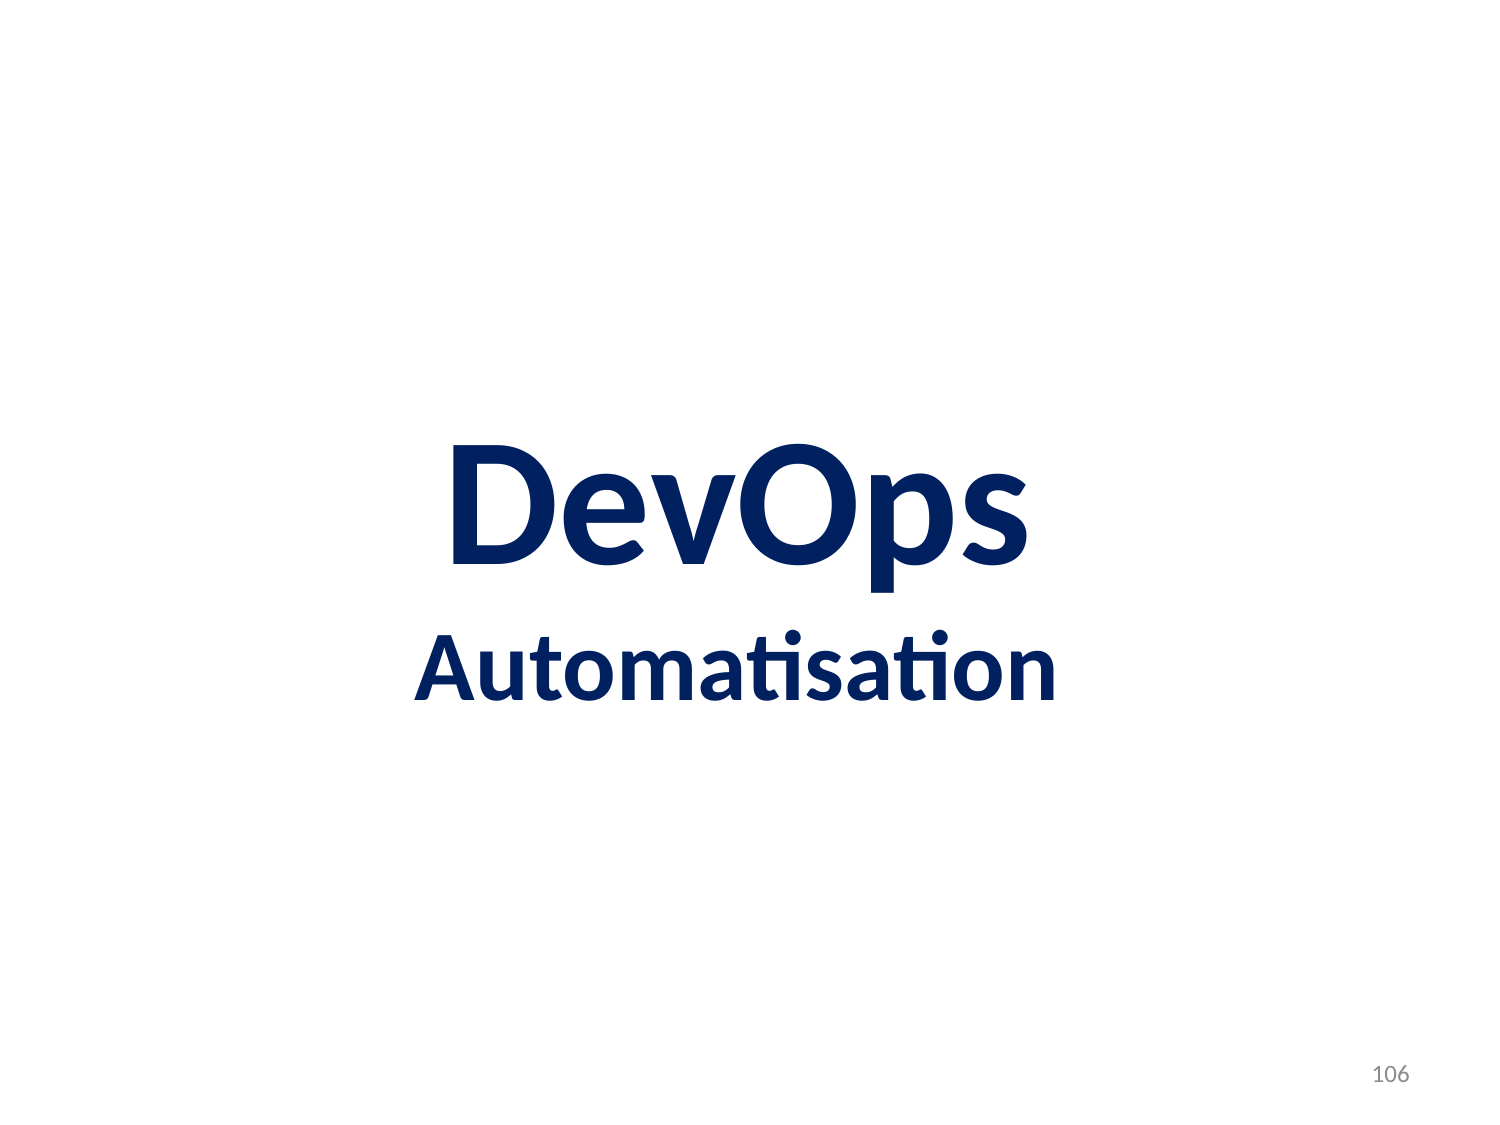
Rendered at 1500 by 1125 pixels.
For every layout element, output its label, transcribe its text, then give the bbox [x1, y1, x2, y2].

text_box DevOps Automatisation [400, 373, 1075, 729]
slide_number 106 [1074, 1042, 1425, 1103]
